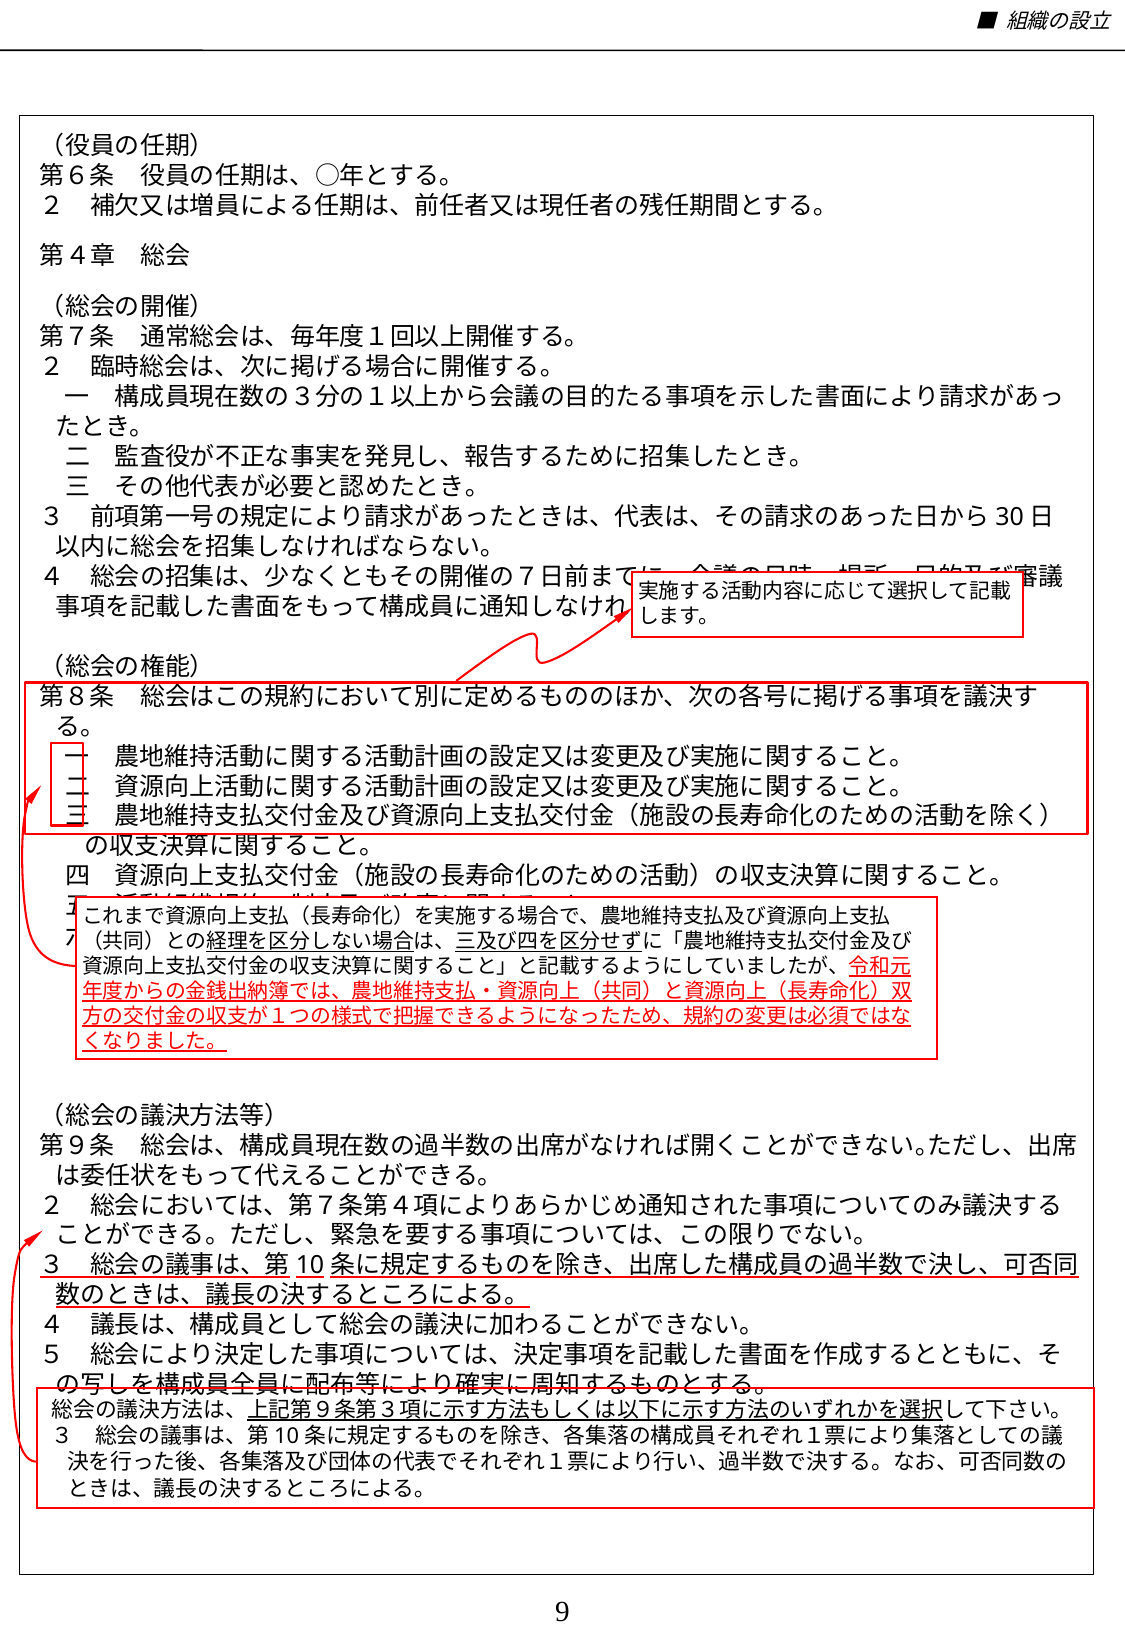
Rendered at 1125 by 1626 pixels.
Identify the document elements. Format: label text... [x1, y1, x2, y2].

text_box [17, 113, 1096, 1576]
text_box 9 [509, 1592, 616, 1625]
text_box 総会の議決方法は、上記第９条第３項に示す方法もしくは以下に示す方法のいずれかを選択して下さい。 ３ 総会の議事は、第10条に規定するものを除き、各集落の構成員それぞれ１票により集落としての議決を行った後、各集落及び団体の代表でそれぞれ１票により行い、過半数で決する。なお、可否同数のときは、議長の決するところによる｡ [36, 1388, 1094, 1508]
text_box [49, 741, 85, 828]
text_box 実施する活動内容に応じて選択して記載します。 [632, 571, 1024, 637]
text_box [22, 680, 1090, 836]
text_box ■ 組織の設立 [0, 0, 1125, 40]
text_box （役員の任期） 第６条 役員の任期は、○年とする｡ ２ 補欠又は増員による任期は、前任者又は現任者の残任期間とする｡ 第４章 総会 （総会の開催） 第７条 通常総会は、毎年度１回以上開催する｡ ２ 臨時総会は、次に掲げる場合に開催する｡ 一 構成員現在数の３分の１以上から会議の目的たる事項を示した書面により請求があったとき。 二 監査役が不正な事実を発見し、報告するために招集したとき｡ 三 その他代表が必要と認めたとき｡ ３ 前項第一号の規定により請求があったときは、代表は、その請求のあった日から30日以内に総会を招集しなければならない｡ ４ 総会の招集は、少なくともその開催の７日前までに、会議の日時、場所、目的及び審議事項を記載した書面をもって構成員に通知しなければならない。 （総会の権能） 第８条 総会はこの規約において別に定めるもののほか、次の各号に掲げる事項を議決する。 一 農地維持活動に関する活動計画の設定又は変更及び実施に関すること。 二 資源向上活動に関する活動計画の設定又は変更及び実施に関すること。 三 農地維持支払交付金及び資源向上支払交付金（施設の長寿命化のための活動を除く）の収支決算に関すること。 四 資源向上支払交付金（施設の長寿命化のための活動）の収支決算に関すること。 五 活動組織規約の制定及び改廃に関すること。 六 その他活動組織の運営に関する重要な事項。 （総会の議決方法等） 第９条 総会は、構成員現在数の過半数の出席がなければ開くことができない｡ただし、出席は委任状をもって代えることができる。 ２ 総会においては、第７条第４項によりあらかじめ通知された事項についてのみ議決することができる。ただし、緊急を要する事項については、この限りでない。 ３ 総会の議事は、第10条に規定するものを除き、出席した構成員の過半数で決し、可否同数のときは、議長の決するところによる。 ４ 議長は、構成員として総会の議決に加わることができない。 ５ 総会により決定した事項については、決定事項を記載した書面を作成するとともに、その写しを構成員全員に配布等により確実に周知するものとする。 [25, 122, 1094, 1388]
text_box これまで資源向上支払（長寿命化）を実施する場合で、農地維持支払及び資源向上支払（共同）との経理を区分しない場合は、三及び四を区分せずに「農地維持支払交付金及び資源向上支払交付金の収支決算に関すること」と記載するようにしていましたが、令和元年度からの金銭出納簿では、農地維持支払・資源向上（共同）と資源向上（長寿命化）双方の交付金の収支が１つの様式で把握できるようになったため、規約の変更は必須ではなくなりました。 [76, 896, 938, 1059]
text_box [454, 607, 633, 683]
text_box [9, 1230, 43, 1464]
text_box [20, 785, 77, 969]
